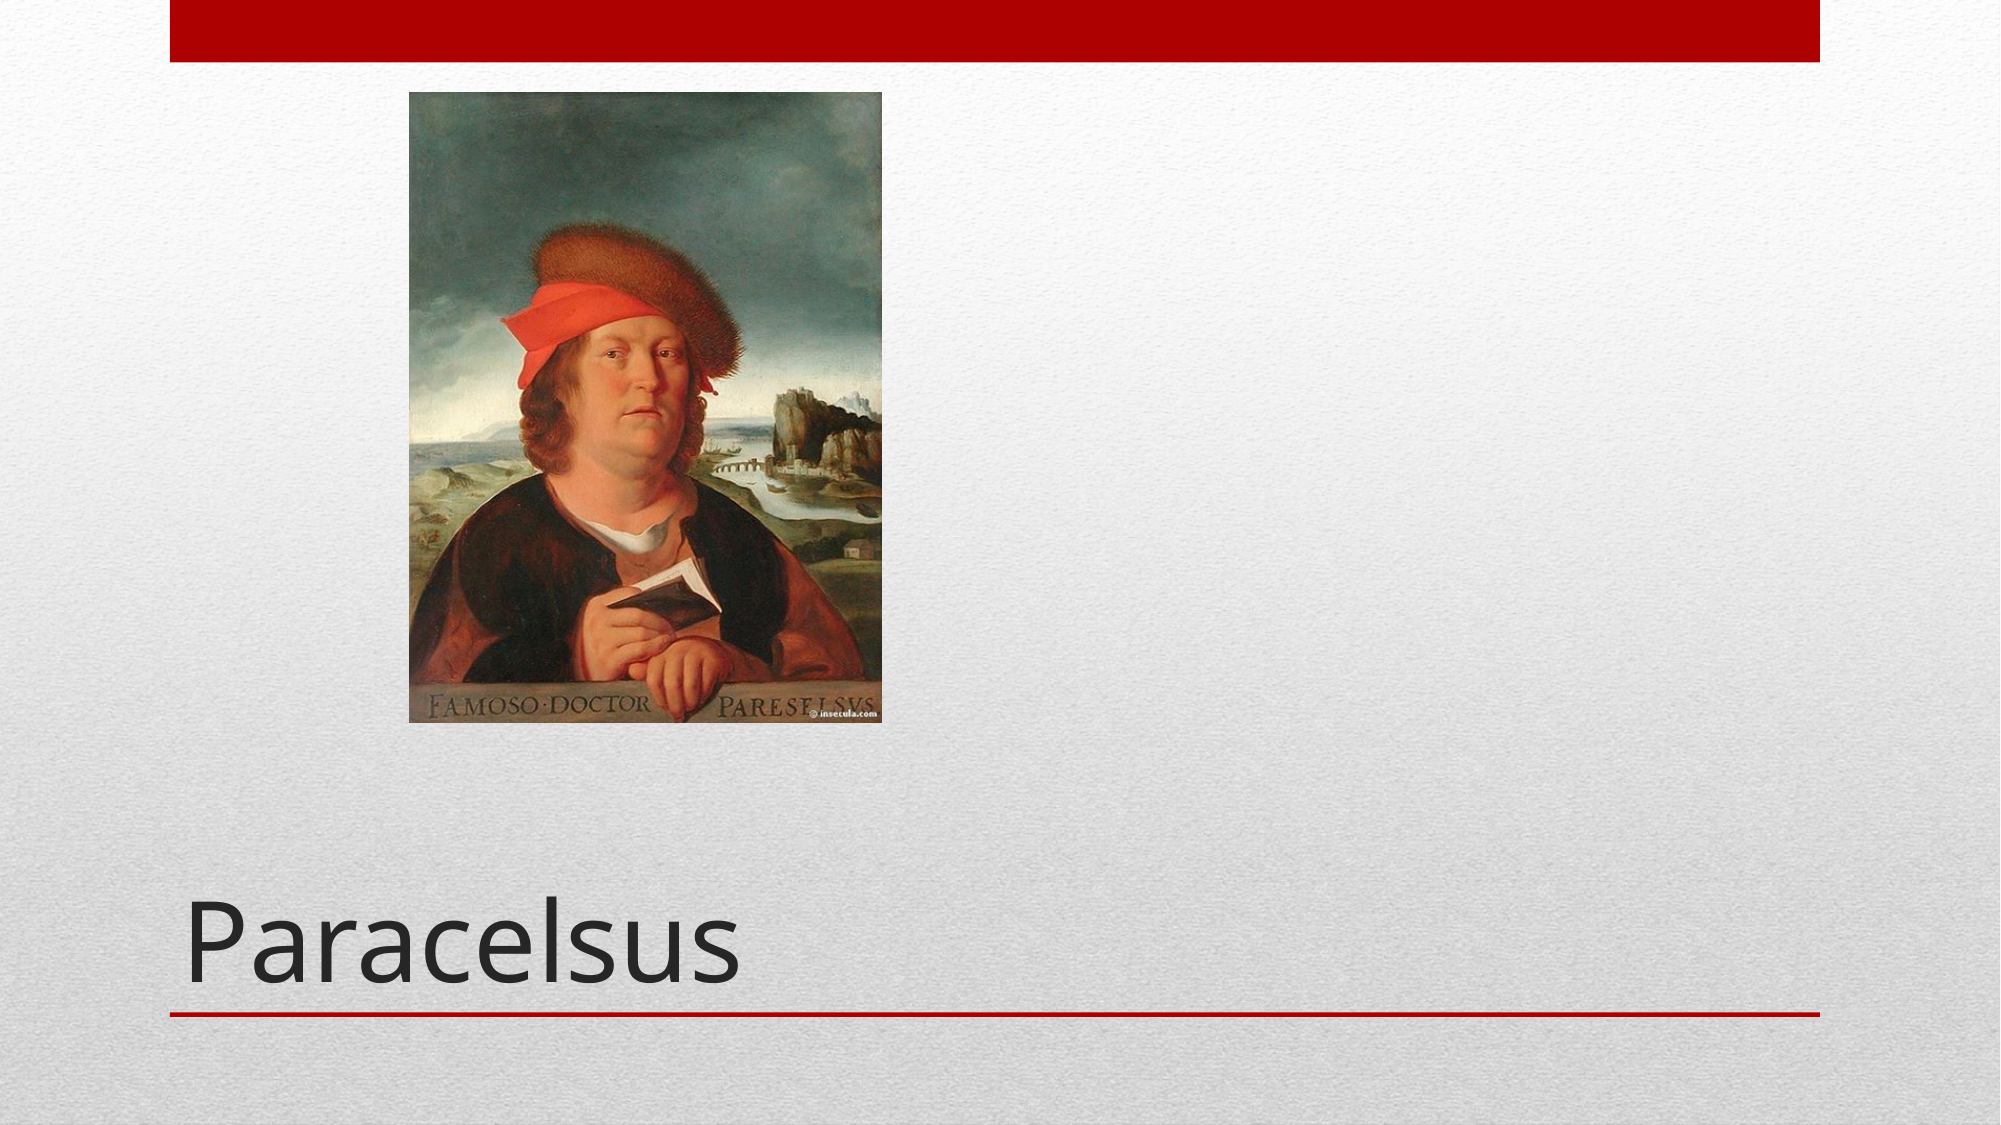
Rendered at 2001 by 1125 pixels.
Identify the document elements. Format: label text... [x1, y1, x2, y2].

picture [408, 91, 883, 724]
title Paracelsus [166, 750, 1650, 1013]
